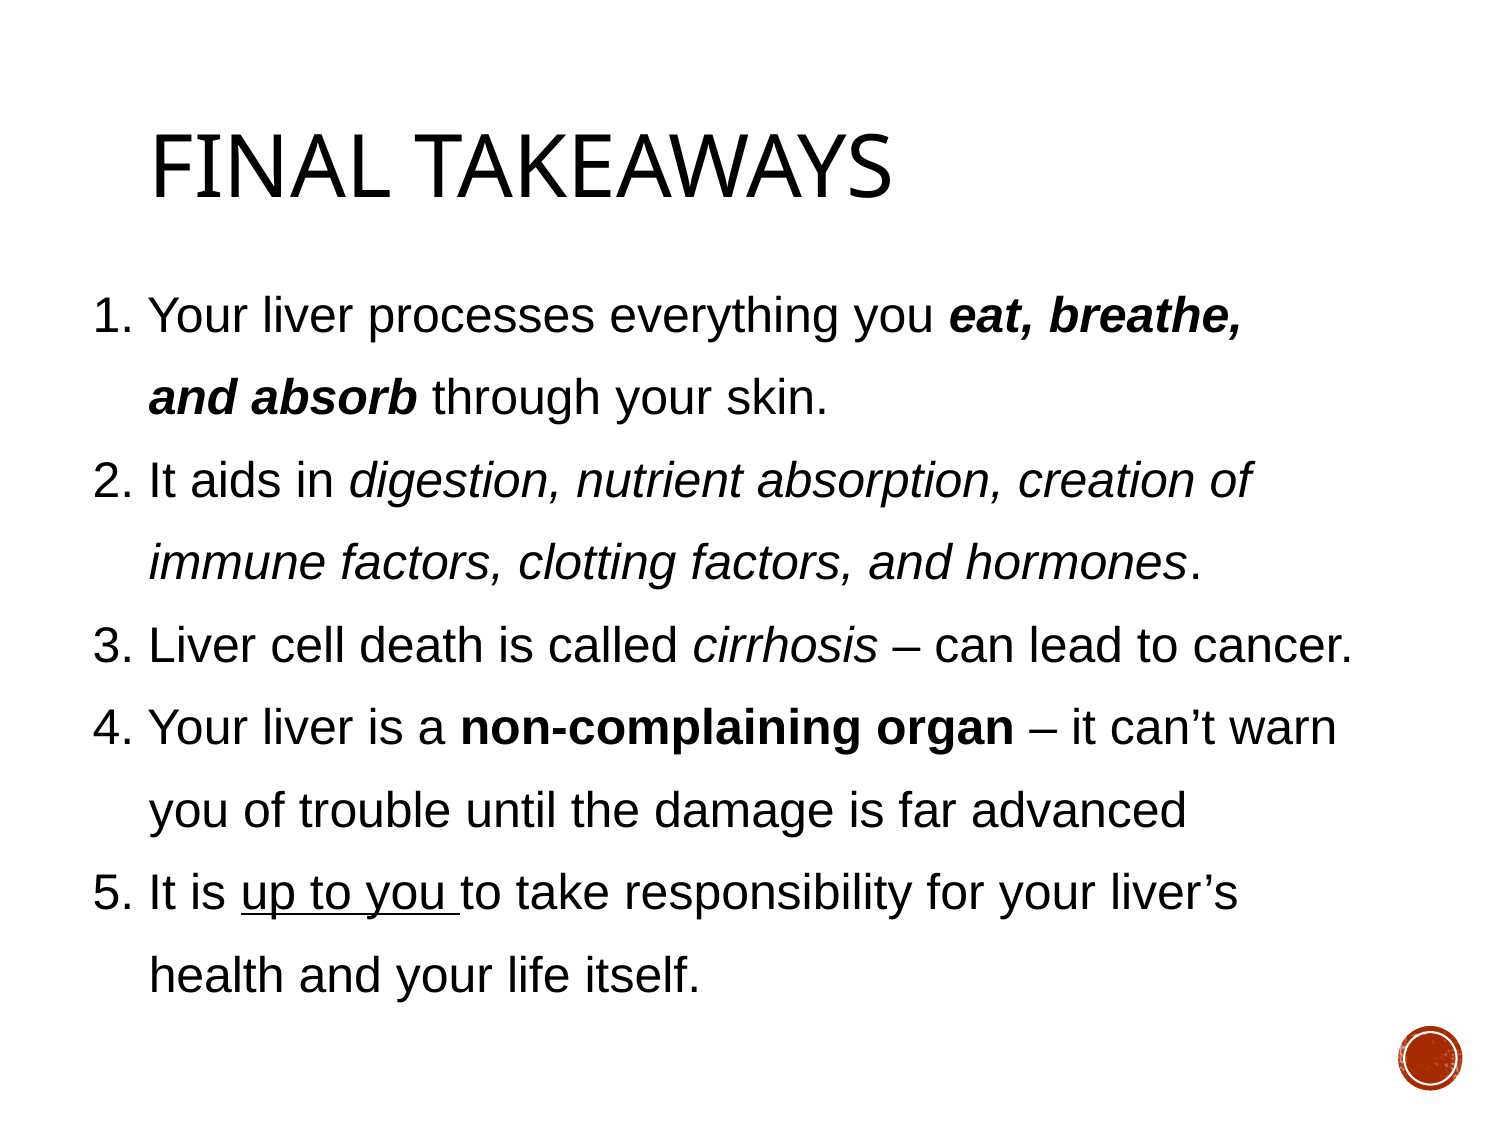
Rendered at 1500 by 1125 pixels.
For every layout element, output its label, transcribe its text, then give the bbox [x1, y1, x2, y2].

title Final Takeaways [133, 37, 1409, 302]
text_box 1. Your liver processes everything you eat, breathe, and absorb through your skin. 2. It aids in digestion, nutrient absorption, creation of immune factors, clotting factors, and hormones. 3. Liver cell death is called cirrhosis – can lead to cancer. 4. Your liver is a non-complaining organ – it can’t warn you of trouble until the damage is far advanced 5. It is up to you to take responsibility for your liver’s health and your life itself. [78, 274, 1370, 1010]
